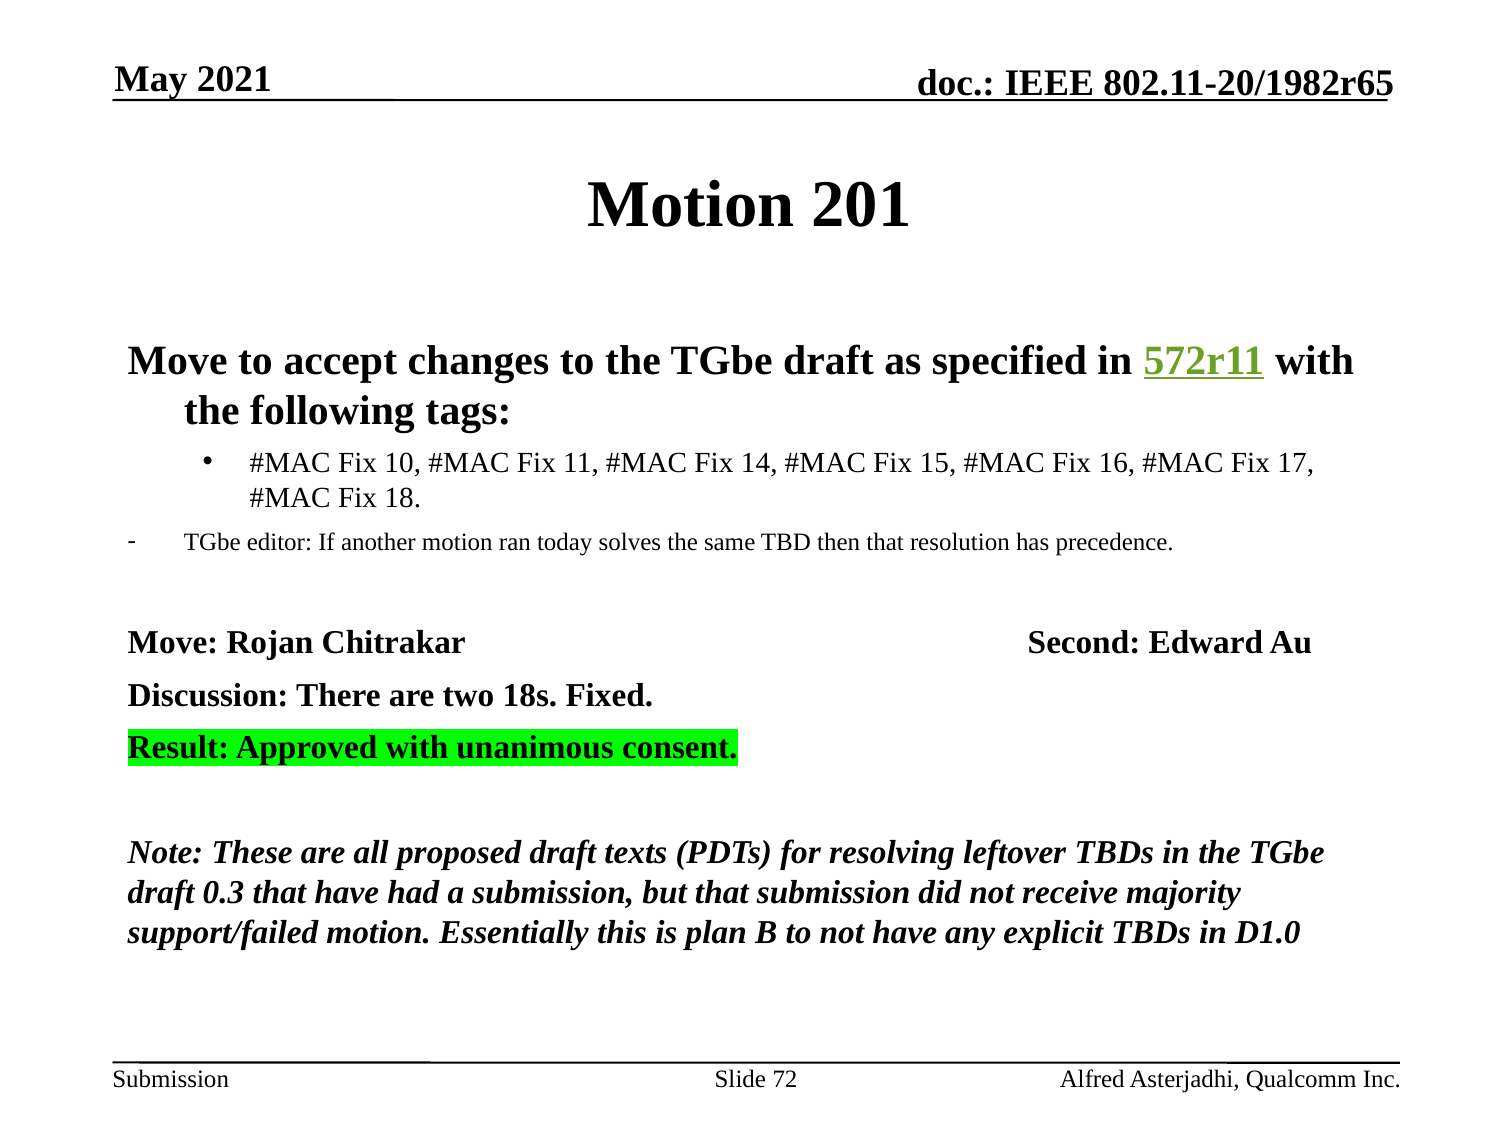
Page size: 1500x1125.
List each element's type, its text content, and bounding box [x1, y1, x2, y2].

title Motion 201 [112, 112, 1388, 288]
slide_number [114, 54, 423, 100]
list Move to accept changes to the TGbe draft as specified in 572r11 with the following tags: #MAC Fix 10, #MAC Fix 11, #MAC Fix 14, #MAC Fix 15, #MAC Fix 16, #MAC Fix 17, #MAC Fix 18. TGbe editor: If another motion ran today solves the same TBD then that resolution has precedence. Move: Rojan Chitrakar Second: Edward Au Discussion: There are two 18s. Fixed. Result: Approved with unanimous consent. Note: These are all proposed draft texts (PDTs) for resolving leftover TBDs in the TGbe draft 0.3 that have had a submission, but that submission did not receive majority support/failed motion. Essentially this is plan B to not have any explicit TBDs in D1.0 [112, 324, 1388, 1000]
footer Alfred Asterjadhi, Qualcomm Inc. [878, 1061, 1402, 1093]
slide_number Slide 72 [712, 1061, 800, 1123]
